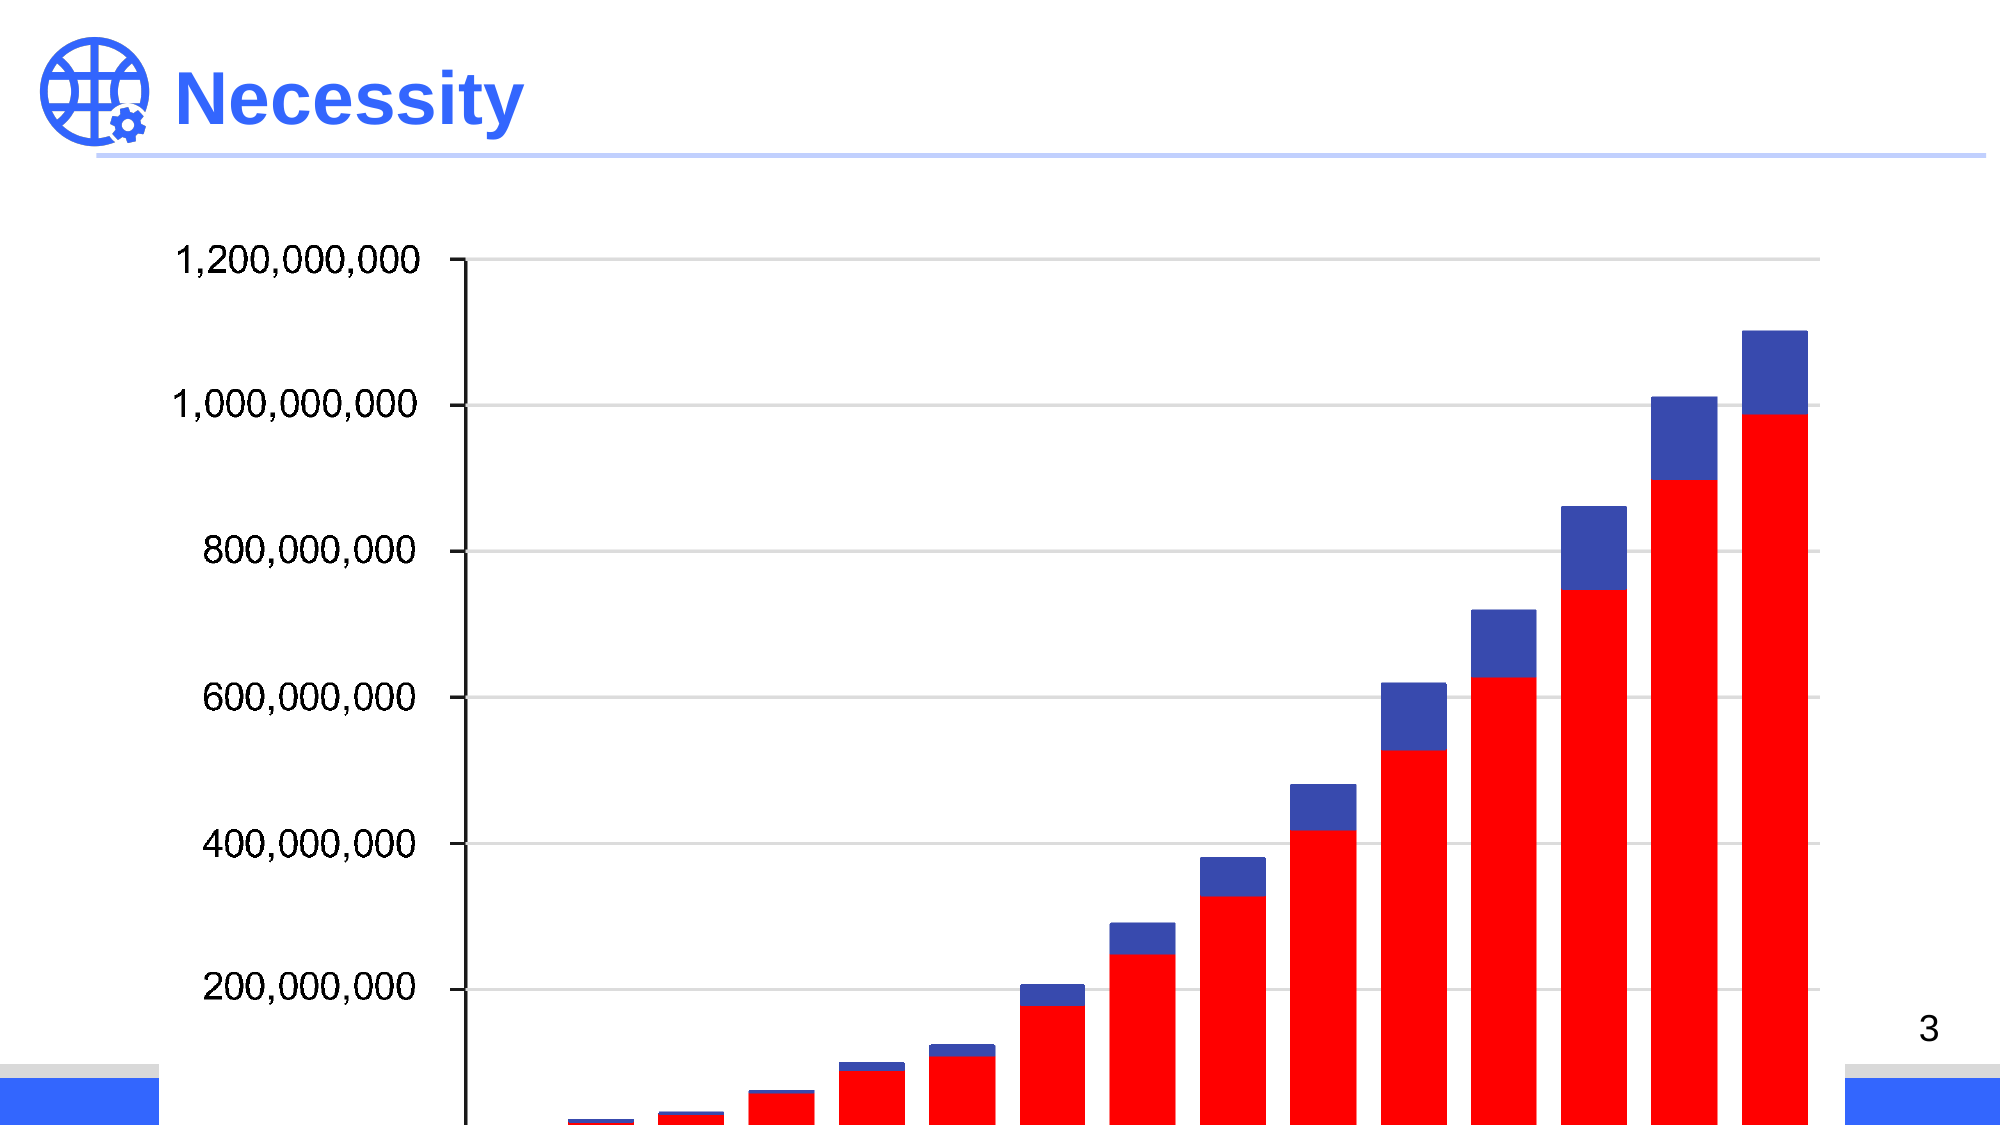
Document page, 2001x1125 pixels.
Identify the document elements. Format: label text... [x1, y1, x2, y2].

picture [32, 29, 157, 154]
text_box Necessity [159, 52, 1866, 125]
picture [159, 214, 1845, 1125]
